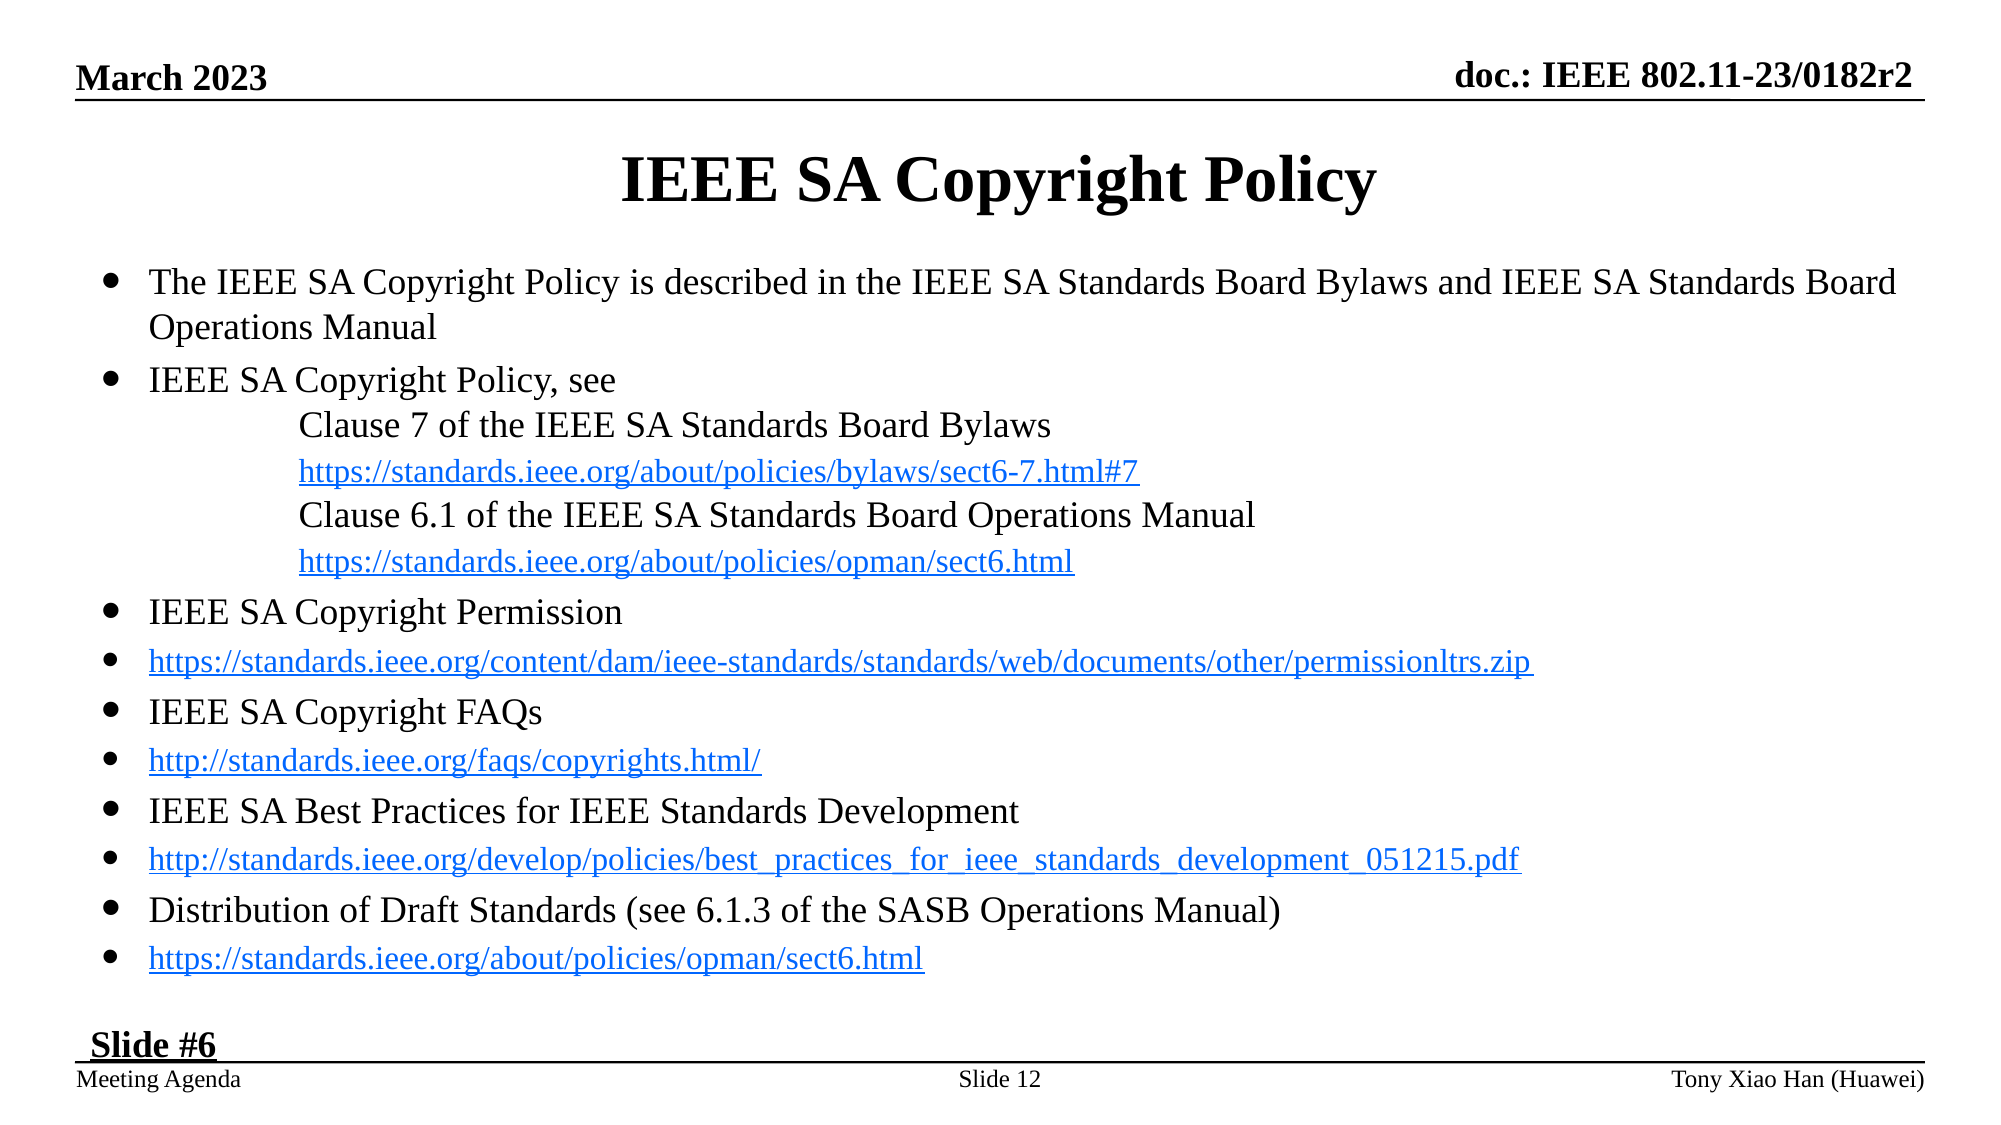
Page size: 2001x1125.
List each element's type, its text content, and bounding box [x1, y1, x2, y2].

text_box Slide #6 [75, 1012, 232, 1073]
text_box IEEE SA Copyright Policy [362, 87, 1638, 263]
list The IEEE SA Copyright Policy is described in the IEEE SA Standards Board Bylaws and IEEE SA Standards Board Operations Manual IEEE SA Copyright Policy, see Clause 7 of the IEEE SA Standards Board Bylaws https://standards.ieee.org/about/policies/bylaws/sect6-7.html#7 Clause 6.1 of the IEEE SA Standards Board Operations Manual https://standards.ieee.org/about/policies/opman/sect6.html IEEE SA Copyright Permission https://standards.ieee.org/content/dam/ieee-standards/standards/web/documents/other/permissionltrs.zip IEEE SA Copyright FAQs http://standards.ieee.org/faqs/copyrights.html/ IEEE SA Best Practices for IEEE Standards Development http://standards.ieee.org/develop/policies/best_practices_for_ieee_standards_development_051215.pdf Distribution of Draft Standards (see 6.1.3 of the SASB Operations Manual) https://standards.ieee.org/about/policies/opman/sect6.html [75, 249, 1925, 1013]
